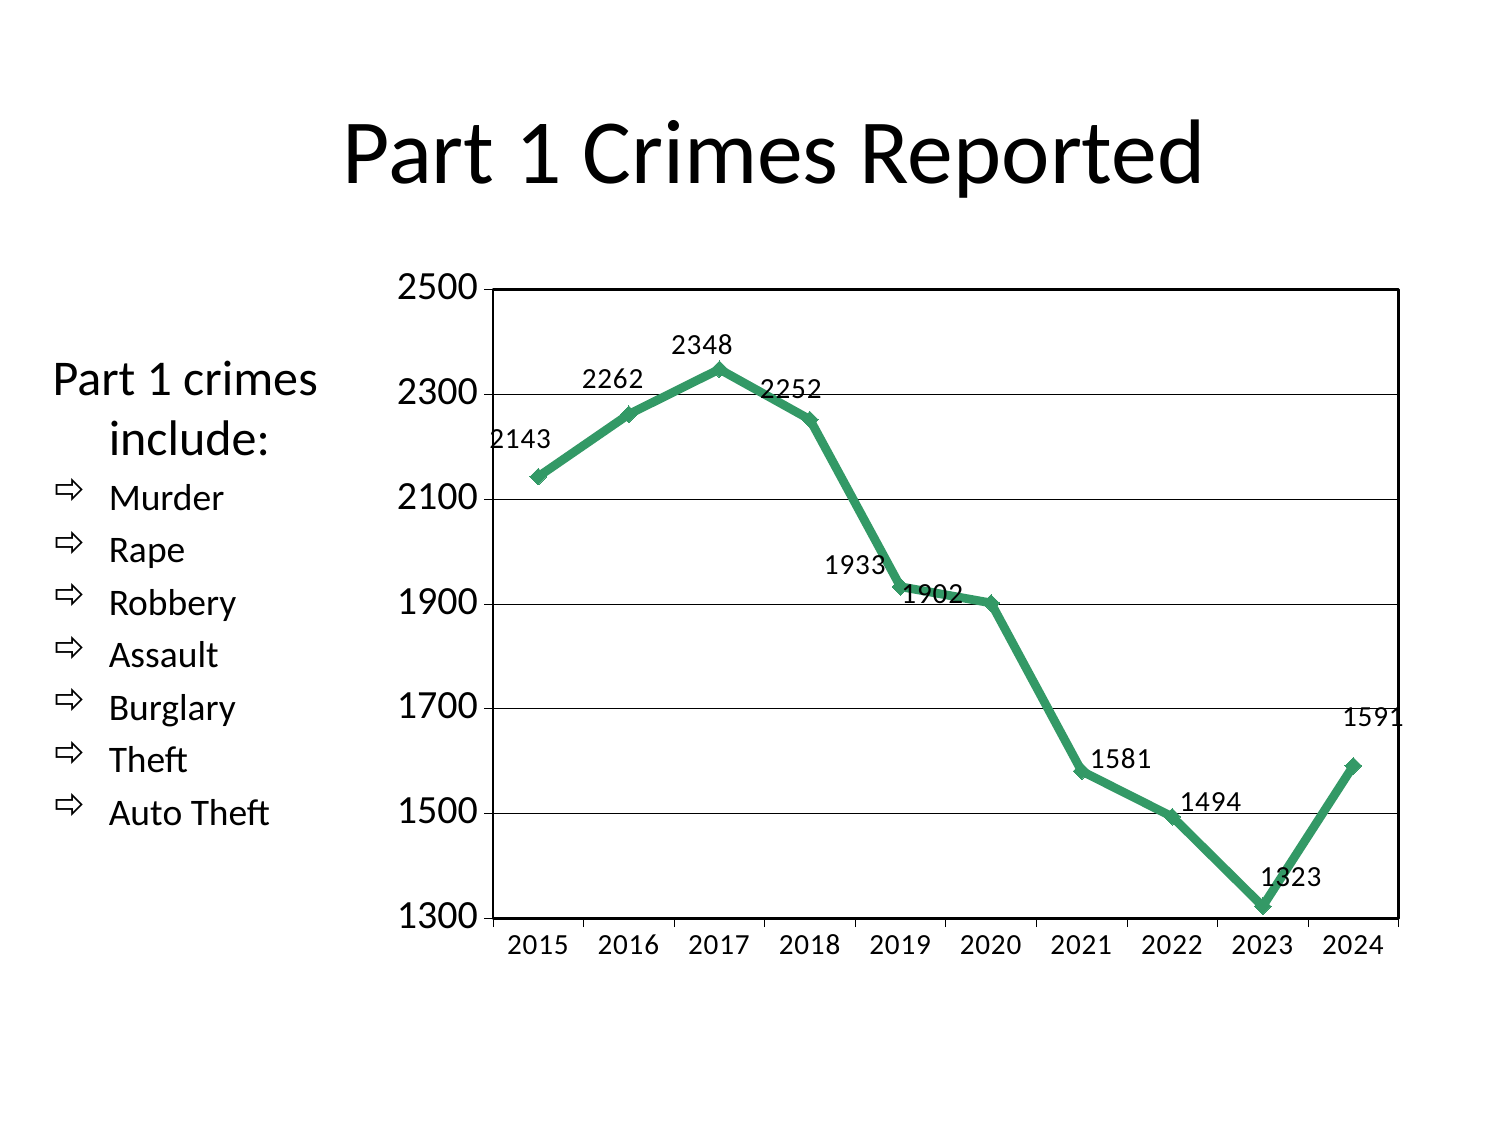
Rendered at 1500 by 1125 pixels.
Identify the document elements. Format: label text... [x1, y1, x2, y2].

title Part 1 Crimes Reported [137, 56, 1413, 238]
chart [324, 224, 1426, 1056]
list Part 1 crimes include: Murder Rape Robbery Assault Burglary Theft Auto Theft [37, 337, 319, 991]
